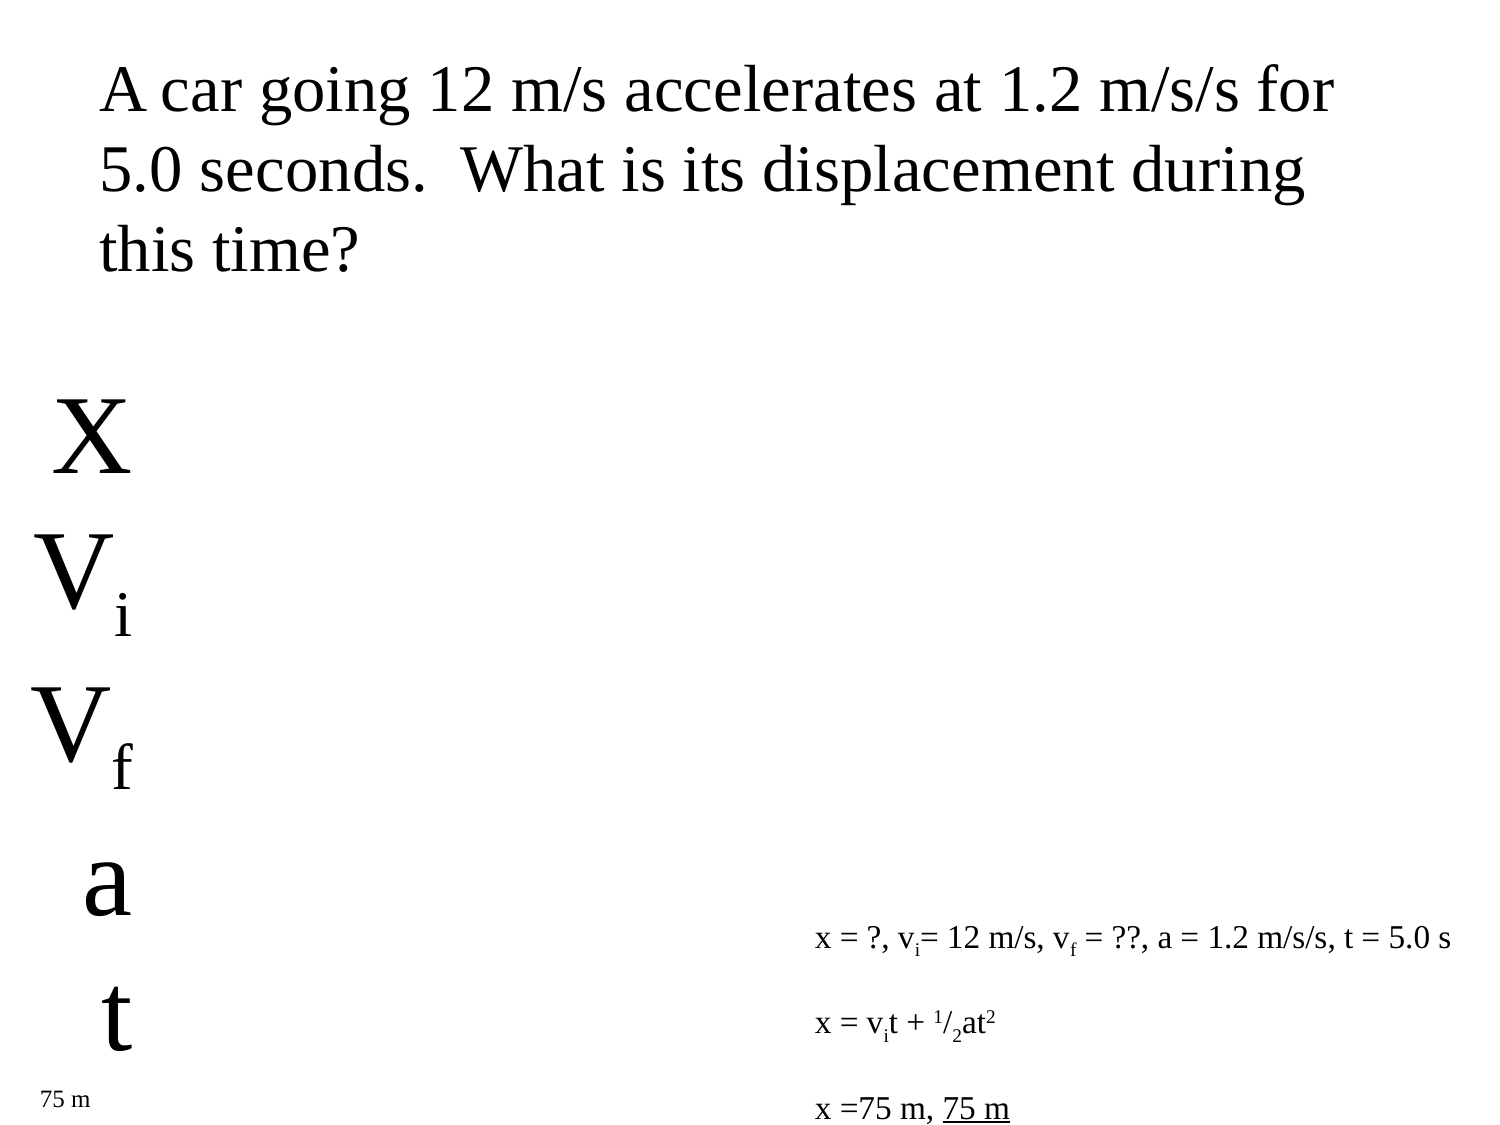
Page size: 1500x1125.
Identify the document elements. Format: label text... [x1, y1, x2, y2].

text_box A car going 12 m/s accelerates at 1.2 m/s/s for 5.0 seconds. What is its displacement during this time? [84, 37, 1413, 293]
text_box 75 m [25, 1081, 106, 1120]
text_box x = ?, vi= 12 m/s, vf = ??, a = 1.2 m/s/s, t = 5.0 s x = vit + 1/2at2 x =75 m, 75 m [800, 907, 1500, 1125]
text_box X Vi Vf a t [14, 353, 148, 1081]
